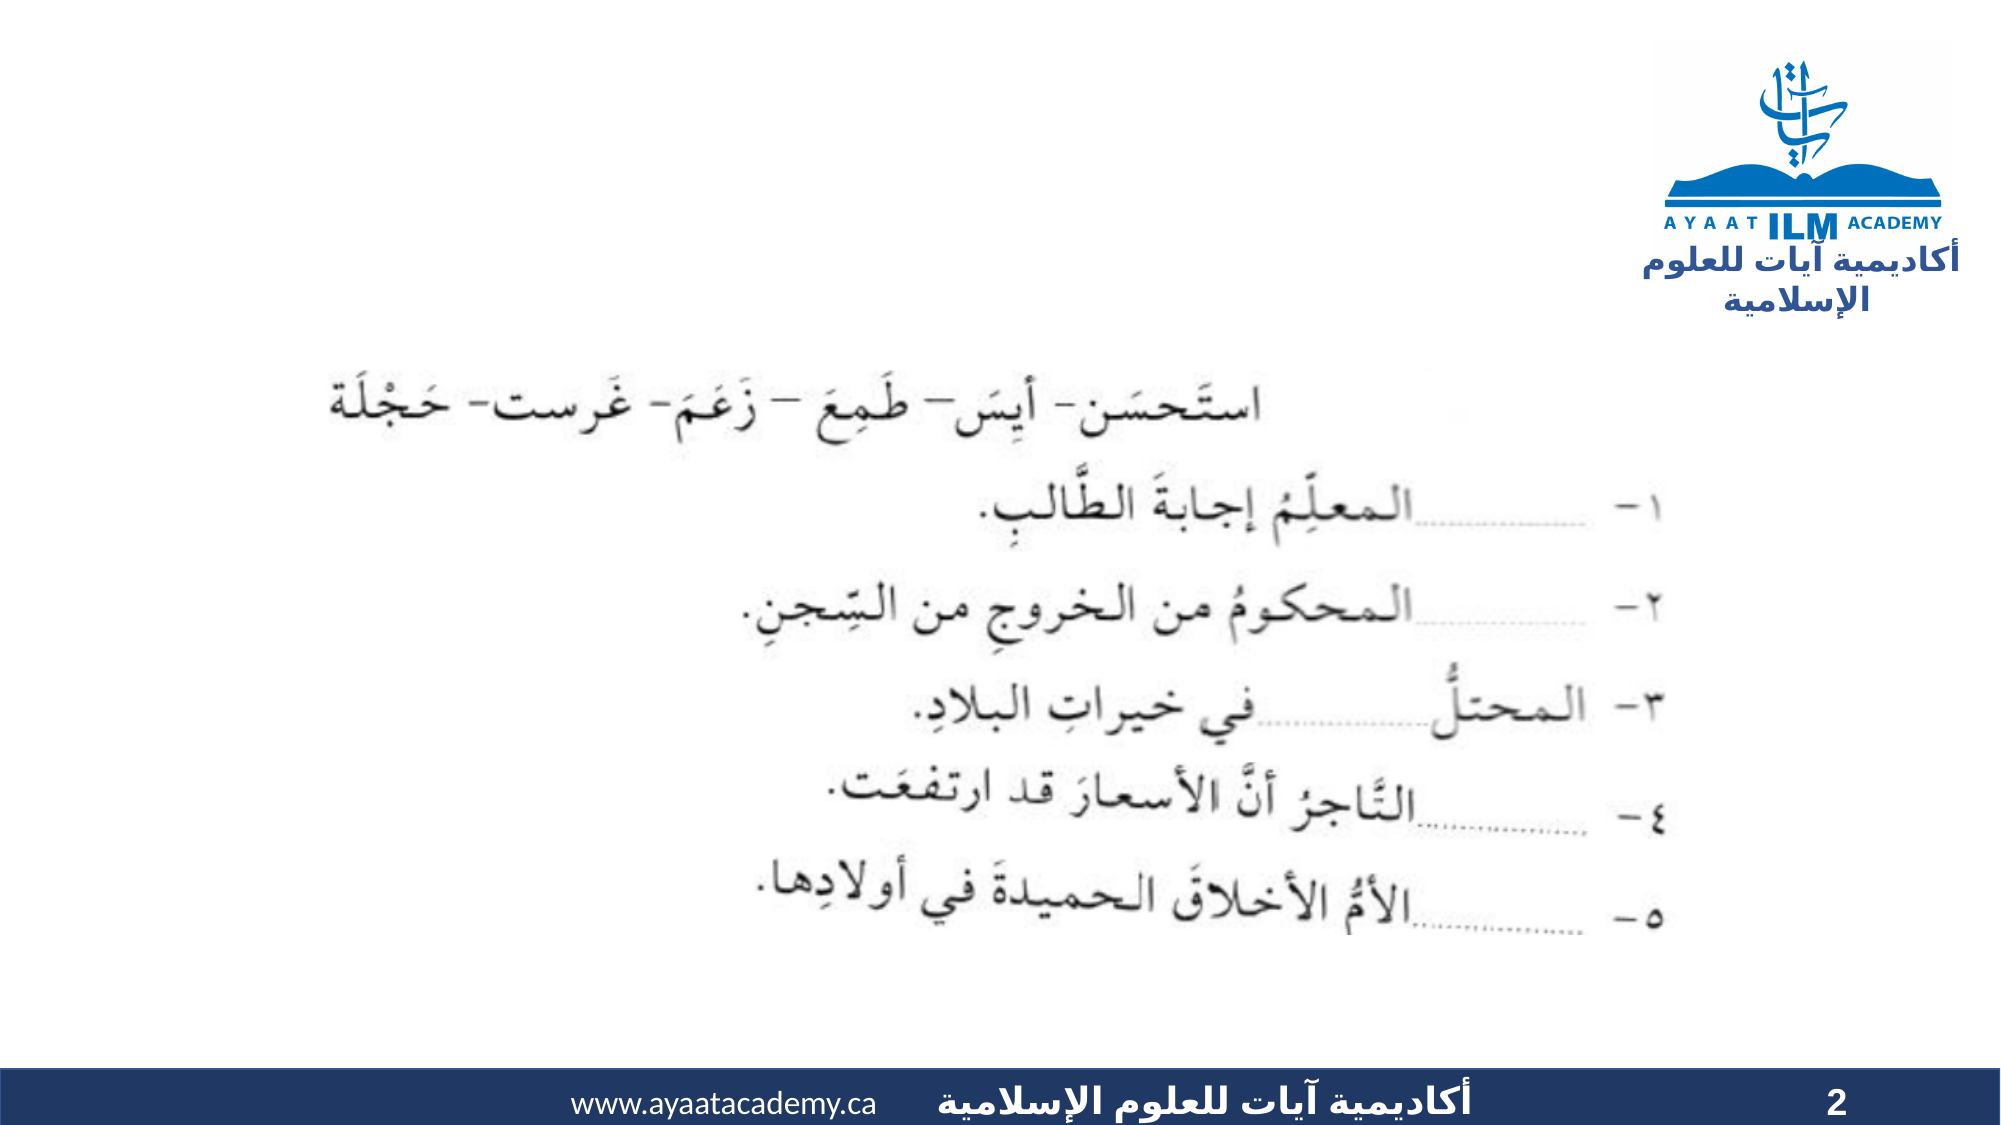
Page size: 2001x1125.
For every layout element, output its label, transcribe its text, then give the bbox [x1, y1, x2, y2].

picture [610, 762, 1711, 935]
picture [1651, 37, 1952, 257]
slide_number 2 [1412, 1070, 1863, 1125]
picture [302, 369, 1698, 756]
